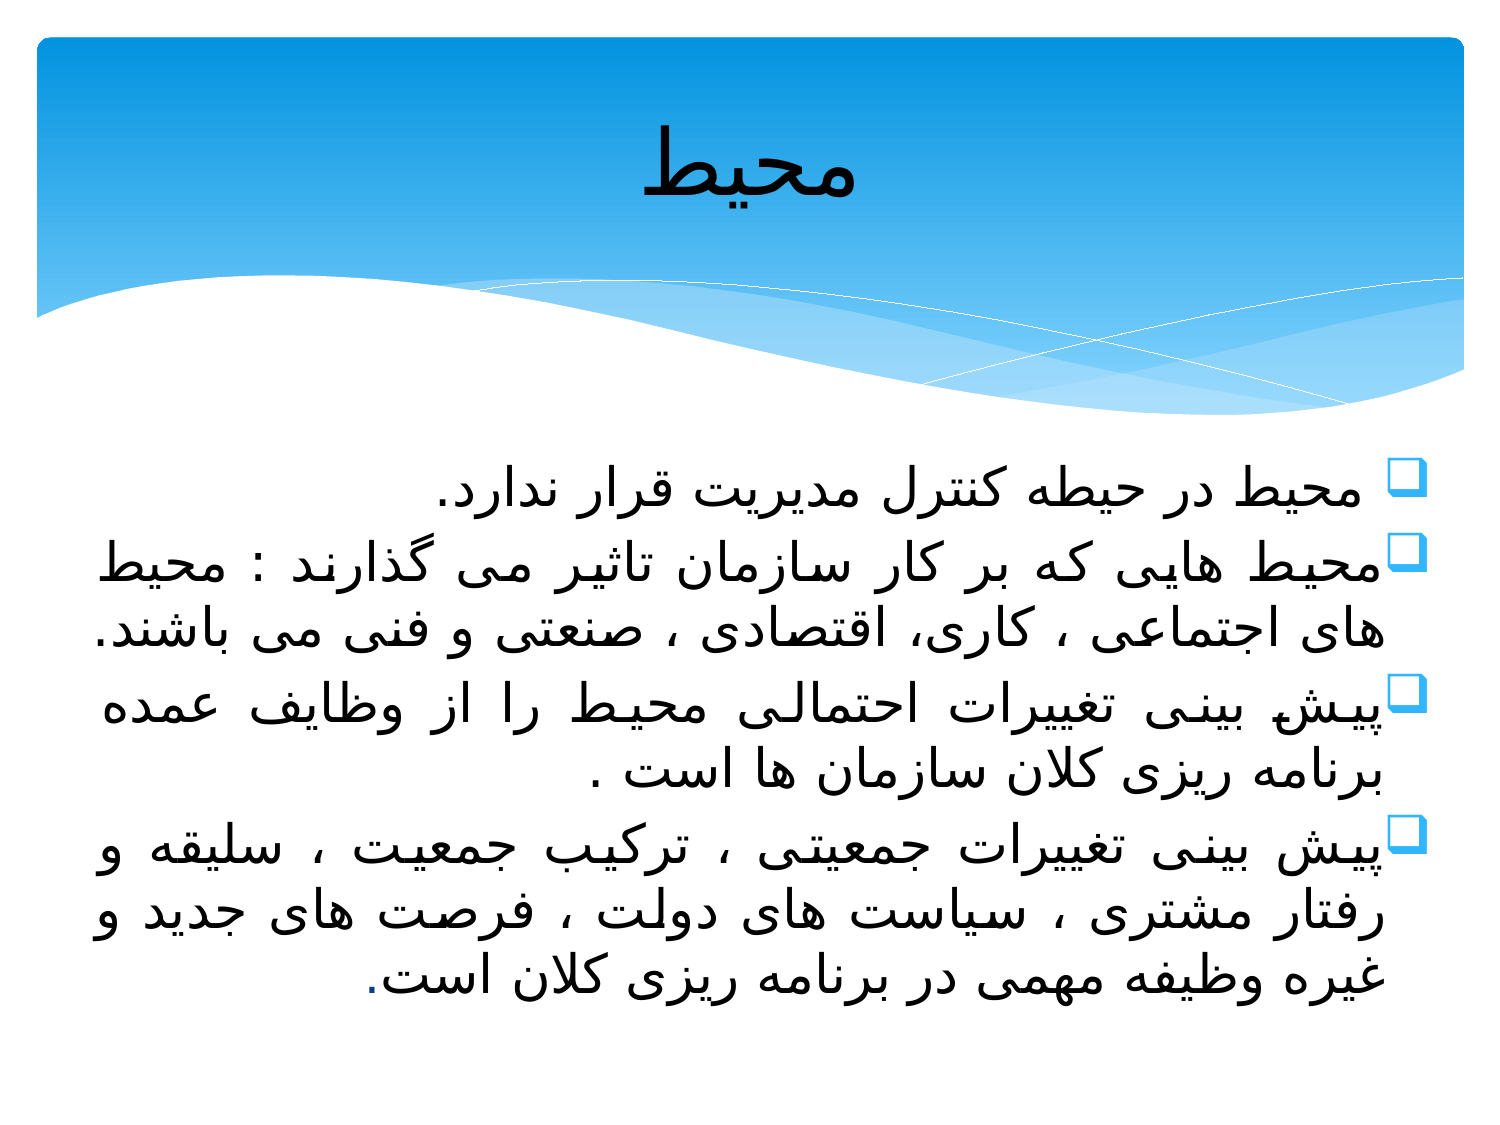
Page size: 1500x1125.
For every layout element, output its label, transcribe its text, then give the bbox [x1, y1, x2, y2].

list محیط در حیطه کنترل مدیریت قرار ندارد. محیط هایی که بر کار سازمان تاثیر می گذارند : محیط های اجتماعی ، کاری، اقتصادی ، صنعتی و فنی می باشند. پیش بینی تغییرات احتمالی محیط را از وظایف عمده برنامه ریزی کلان سازمان ها است . پیش بینی تغییرات جمعیتی ، ترکیب جمعیت ، سلیقه و رفتار مشتری ، سیاست های دولت ، فرصت های جدید و غیره وظیفه مهمی در برنامه ریزی کلان است. [76, 444, 1447, 1083]
title محیط [75, 55, 1425, 261]
